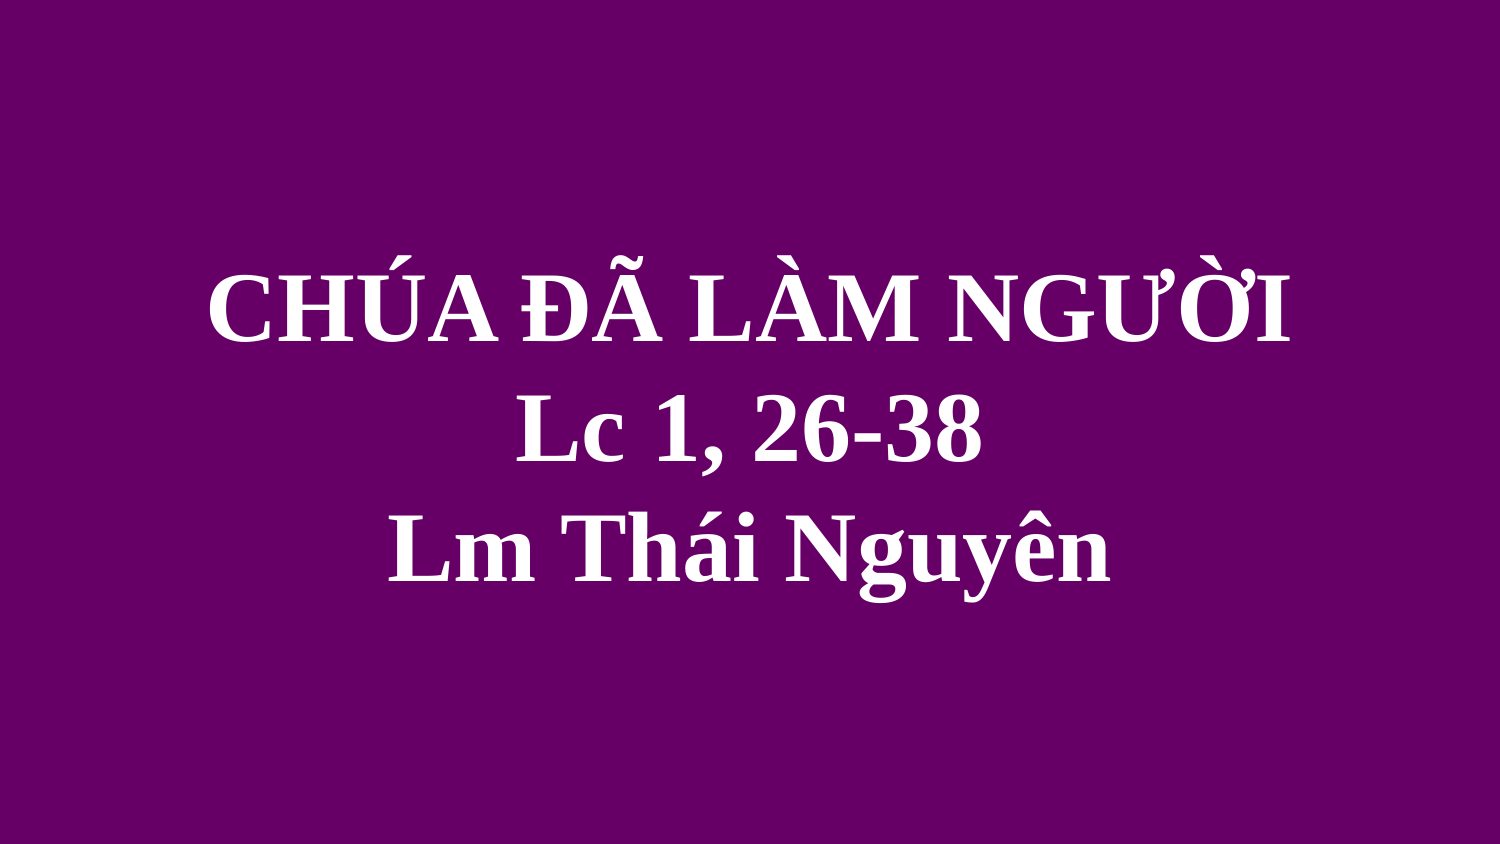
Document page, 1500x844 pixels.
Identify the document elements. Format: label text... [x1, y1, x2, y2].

title CHÚA ĐÃ LÀM NGƯỜI Lc 1, 26-38 Lm Thái Nguyên [0, 0, 1500, 844]
